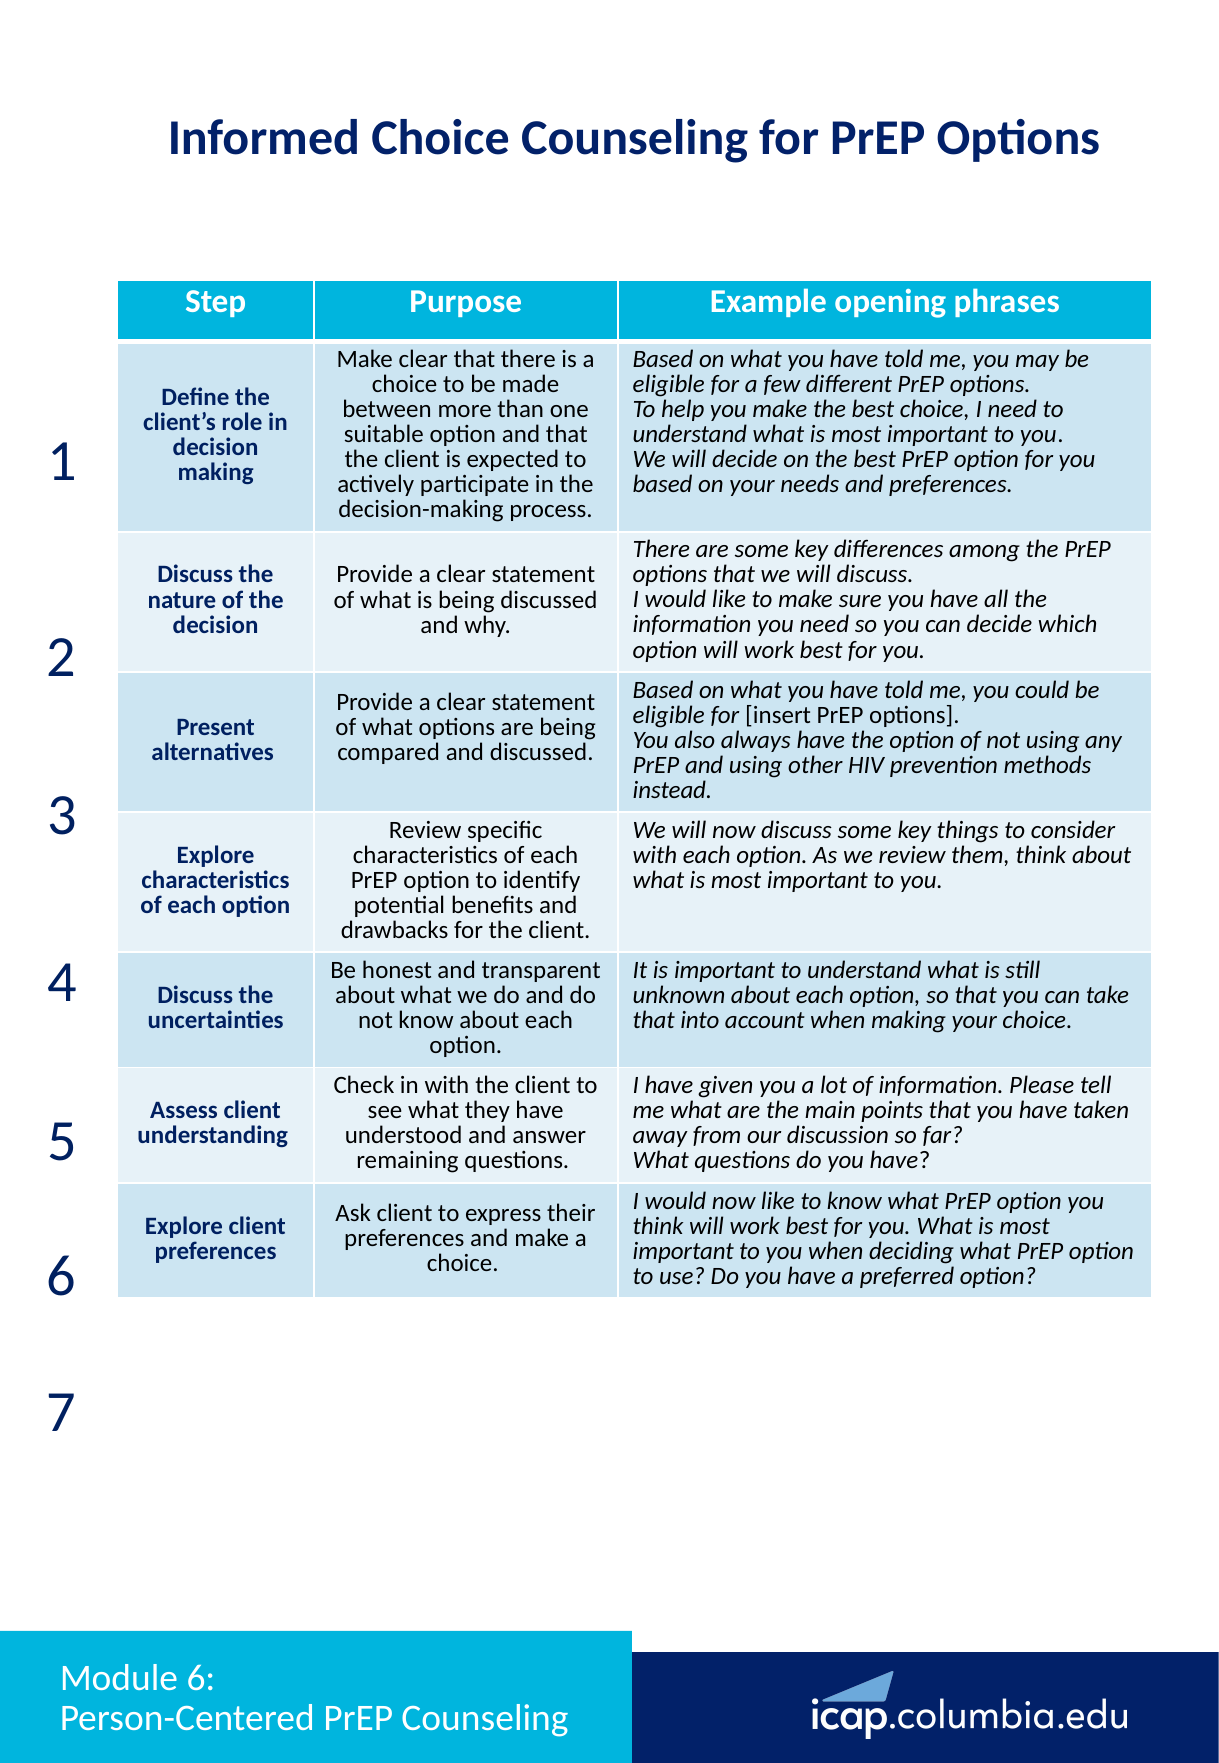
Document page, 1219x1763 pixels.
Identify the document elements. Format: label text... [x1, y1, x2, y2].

table_cell Discuss the uncertainties [118, 953, 313, 1067]
table_cell Based on what you have told me, you could be eligible for [insert PrEP options]. You also always have the option of not using any PrEP and using other HIV prevention methods instead. [619, 673, 1151, 811]
table_cell We will now discuss some key things to consider with each option. As we review them, think about what is most important to you. [619, 813, 1151, 951]
table_cell Check in with the client to see what they have understood and answer remaining questions. [315, 1068, 617, 1182]
table_cell Ask client to express their preferences and make a choice. [315, 1184, 617, 1297]
table_cell There are some key differences among the PrEP options that we will discuss. I would like to make sure you have all the information you need so you can decide which option will work best for you. [619, 533, 1151, 671]
table_header Example opening phrases [619, 281, 1151, 339]
list Informed Choice Counseling for PrEP Options [117, 104, 1152, 179]
table_cell Based on what you have told me, you may be eligible for a few different PrEP options. To help you make the best choice, I need to understand what is most important to you. We will decide on the best PrEP option for you based on your needs and preferences. [619, 344, 1151, 531]
table_cell Provide a clear statement of what options are being compared and discussed. [315, 673, 617, 811]
table_cell Explore client preferences [118, 1184, 313, 1297]
table_header Step [118, 281, 313, 339]
table_cell Assess client understanding [118, 1068, 313, 1182]
text_box 1 [31, 414, 93, 500]
table_cell Be honest and transparent about what we do and do not know about each option. [315, 953, 617, 1067]
table_cell Make clear that there is a choice to be made between more than one suitable option and that the client is expected to actively participate in the decision-making process. [315, 344, 617, 531]
text_box 2 [30, 610, 92, 696]
table_cell I have given you a lot of information. Please tell me what are the main points that you have taken away from our discussion so far? What questions do you have? [619, 1068, 1151, 1182]
table_cell I would now like to know what PrEP option you think will work best for you. What is most important to you when deciding what PrEP option to use? Do you have a preferred option? [619, 1184, 1151, 1297]
picture [812, 1671, 1127, 1739]
table_cell Review specific characteristics of each PrEP option to identify potential benefits and drawbacks for the client. [315, 813, 617, 951]
text_box 6 [30, 1229, 92, 1315]
table_header Purpose [315, 281, 617, 339]
text_box 4 [31, 935, 93, 1021]
table_cell Define the client’s role in decision making [118, 344, 313, 531]
text_box 3 [31, 769, 93, 855]
table_cell Provide a clear statement of what is being discussed and why. [315, 533, 617, 671]
table_cell Discuss the nature of the decision [118, 533, 313, 671]
table_cell It is important to understand what is still unknown about each option, so that you can take that into account when making your choice. [619, 953, 1151, 1067]
table_cell Present alternatives [118, 673, 313, 811]
title Module 6: Person-Centered PrEP Counseling [45, 1661, 624, 1736]
text_box 5 [31, 1094, 93, 1179]
text_box 7 [30, 1365, 92, 1451]
table_cell Explore characteristics of each option [118, 813, 313, 951]
